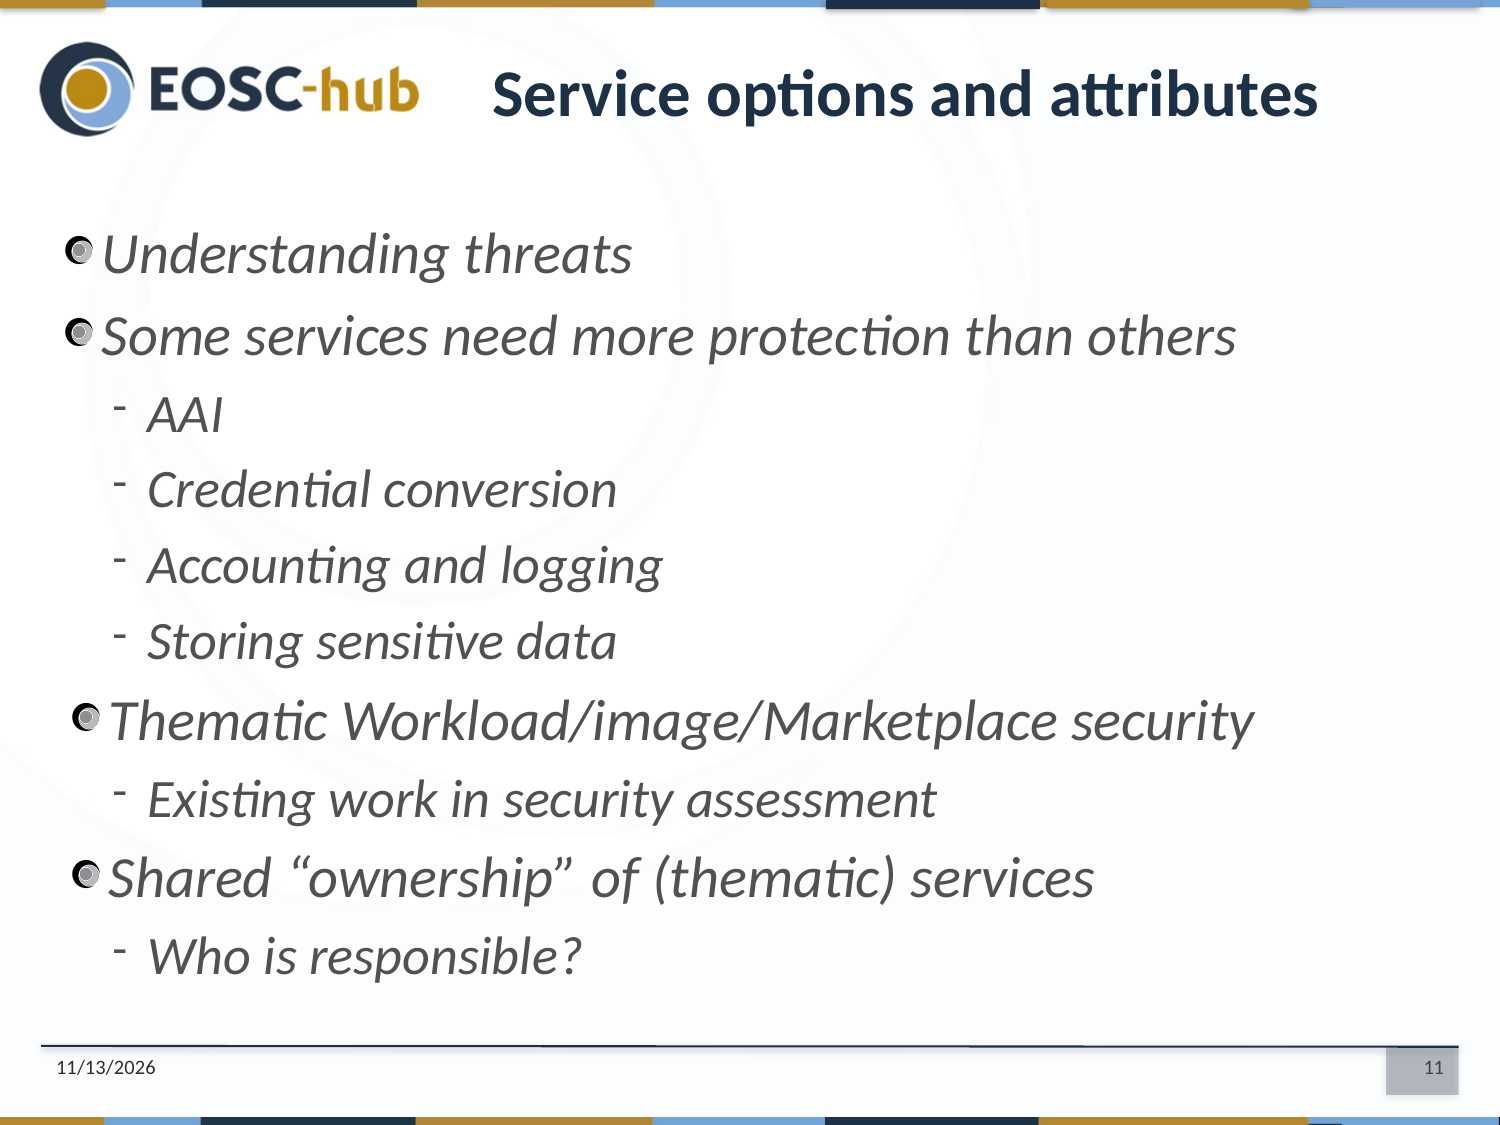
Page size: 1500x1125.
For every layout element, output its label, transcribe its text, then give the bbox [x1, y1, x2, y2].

list Service options and attributes [477, 42, 1459, 185]
slide_number 11 [1074, 1046, 1459, 1094]
picture [0, 0, 1500, 1125]
list Understanding threats Some services need more protection than others AAI Credential conversion Accounting and logging Storing sensitive data Thematic Workload/image/Marketplace security Existing work in security assessment Shared “ownership” of (thematic) services Who is responsible? [41, 208, 1459, 1005]
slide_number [41, 1046, 392, 1094]
